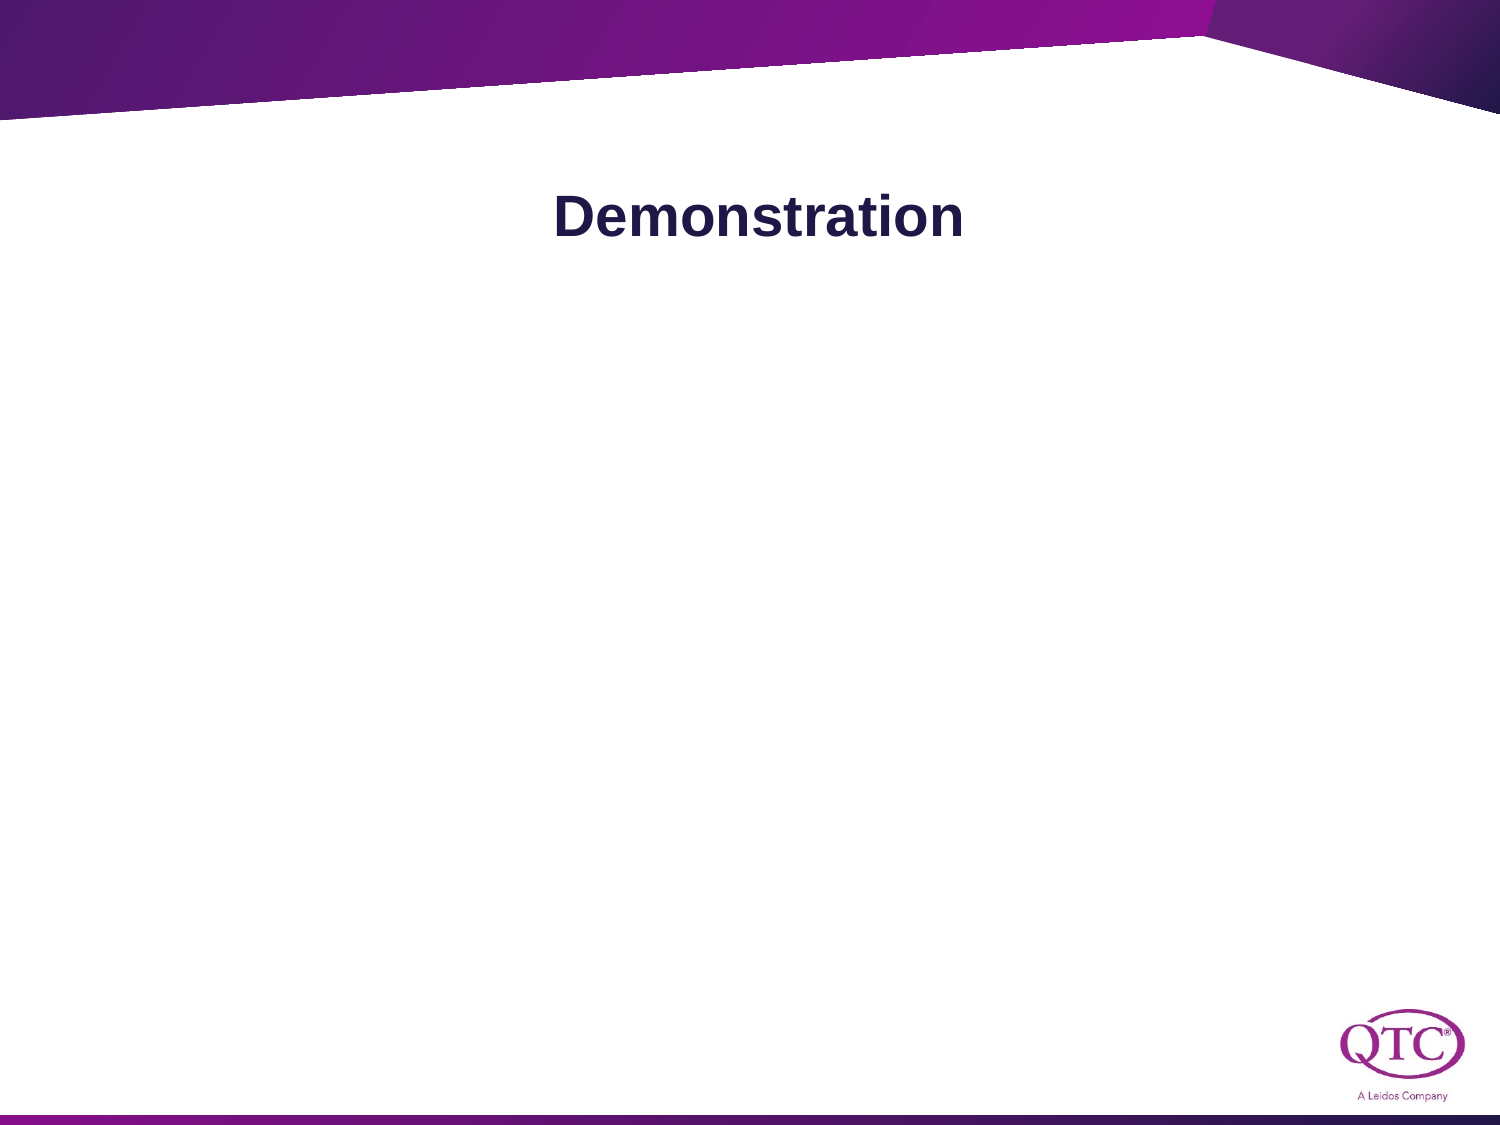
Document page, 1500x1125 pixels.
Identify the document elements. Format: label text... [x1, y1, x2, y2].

text_box [74, 174, 1425, 331]
picture [1340, 1009, 1468, 1102]
text_box Demonstration [152, 163, 1367, 298]
